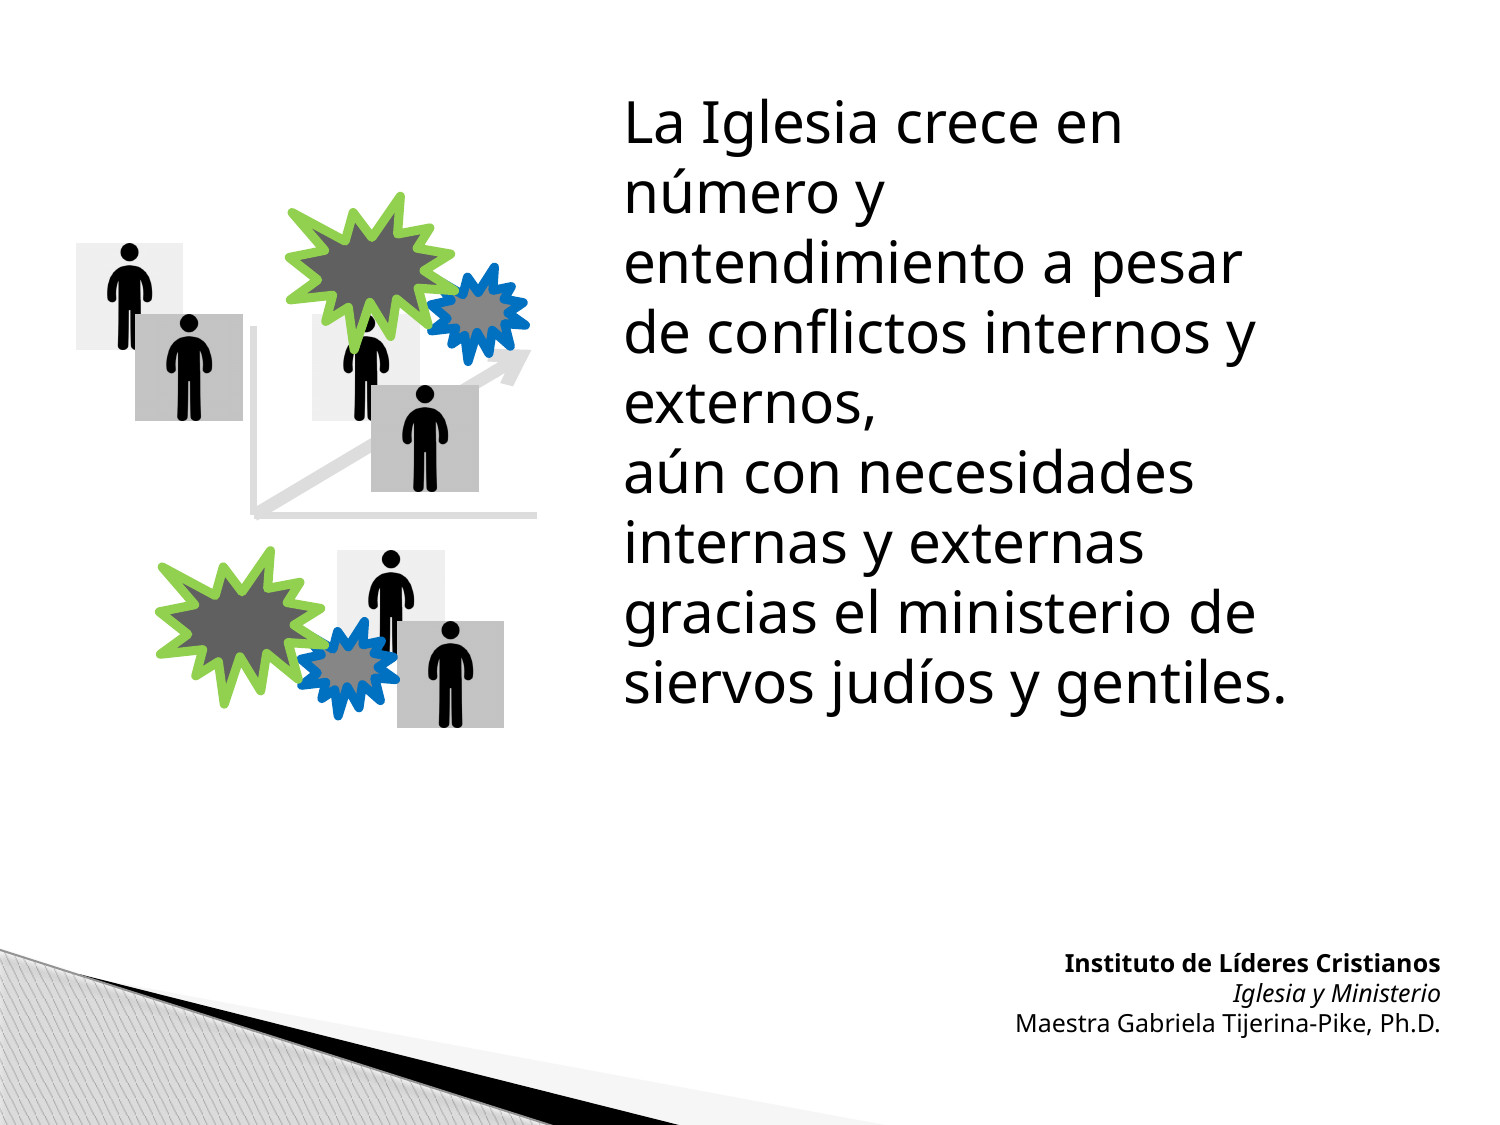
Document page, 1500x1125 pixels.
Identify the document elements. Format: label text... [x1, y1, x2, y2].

text_box Instituto de Líderes Cristianos Iglesia y Ministerio Maestra Gabriela Tijerina-Pike, Ph.D. [891, 940, 1457, 1046]
text_box [427, 262, 530, 349]
picture [312, 314, 479, 492]
text_box [284, 191, 459, 330]
picture [337, 550, 504, 729]
picture [76, 243, 243, 421]
text_box [297, 638, 390, 721]
text_box [154, 546, 329, 709]
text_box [253, 349, 532, 516]
text_box La Iglesia crece en número y entendimiento a pesar de conflictos internos y externos, aún con necesidades internas y externas gracias el ministerio de siervos judíos y gentiles. [608, 78, 1317, 723]
